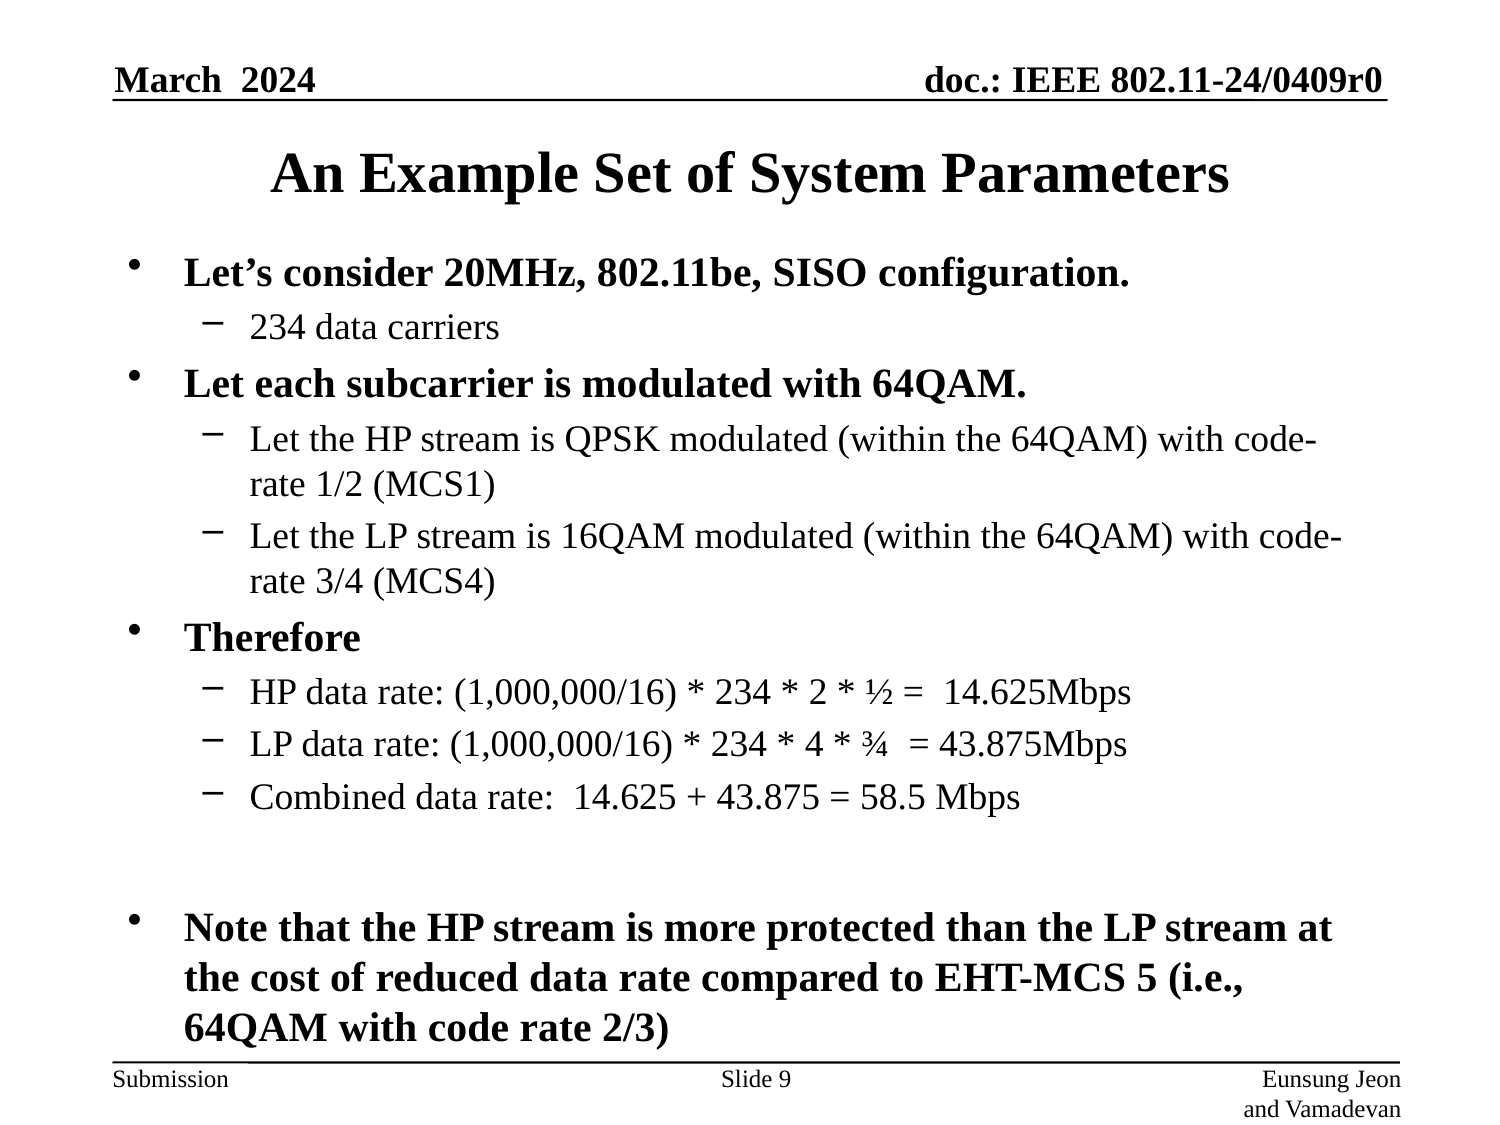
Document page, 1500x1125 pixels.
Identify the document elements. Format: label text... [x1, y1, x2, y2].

list Let’s consider 20MHz, 802.11be, SISO configuration. 234 data carriers Let each subcarrier is modulated with 64QAM. Let the HP stream is QPSK modulated (within the 64QAM) with code-rate 1/2 (MCS1) Let the LP stream is 16QAM modulated (within the 64QAM) with code-rate 3/4 (MCS4) Therefore HP data rate: (1,000,000/16) * 234 * 2 * ½ = 14.625Mbps LP data rate: (1,000,000/16) * 234 * 4 * ¾ = 43.875Mbps Combined data rate: 14.625 + 43.875 = 58.5 Mbps Note that the HP stream is more protected than the LP stream at the cost of reduced data rate compared to EHT-MCS 5 (i.e., 64QAM with code rate 2/3) [112, 237, 1388, 1001]
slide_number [114, 54, 318, 101]
title An Example Set of System Parameters [112, 112, 1388, 226]
footer Eunsung Jeon and Vamadevan Namboodiri, Samsung [1241, 1061, 1402, 1093]
slide_number Slide 9 [712, 1061, 800, 1093]
